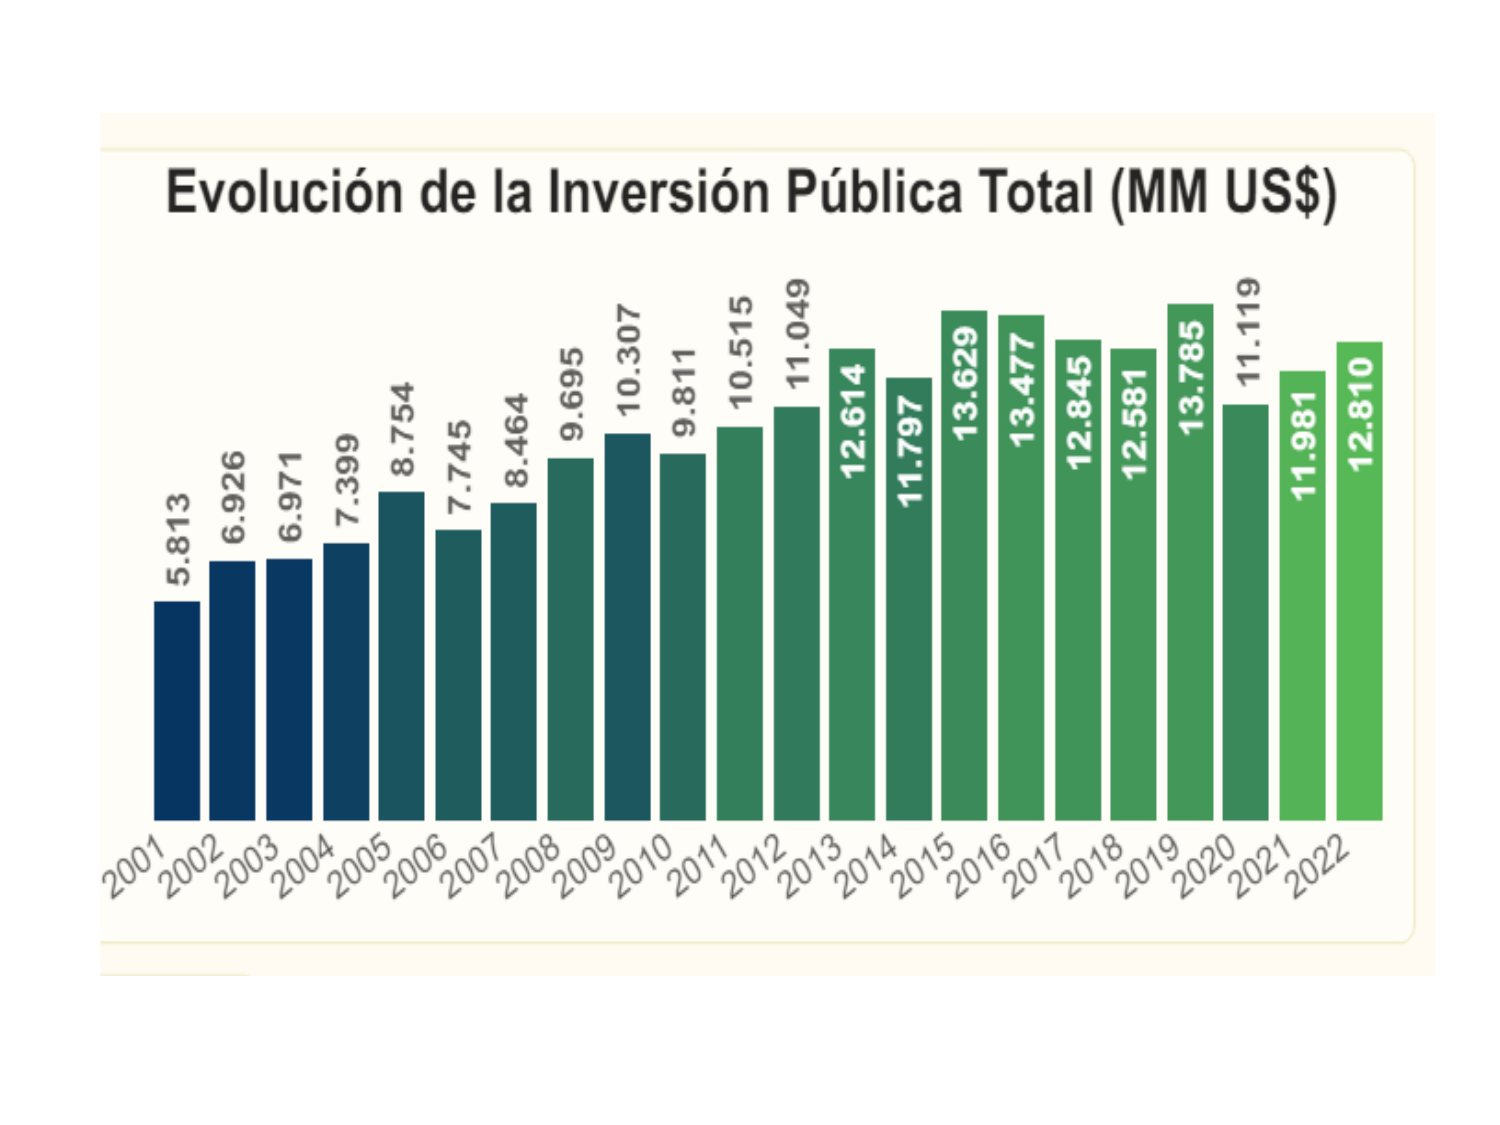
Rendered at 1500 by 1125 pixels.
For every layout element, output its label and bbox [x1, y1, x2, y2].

picture [100, 113, 1436, 977]
